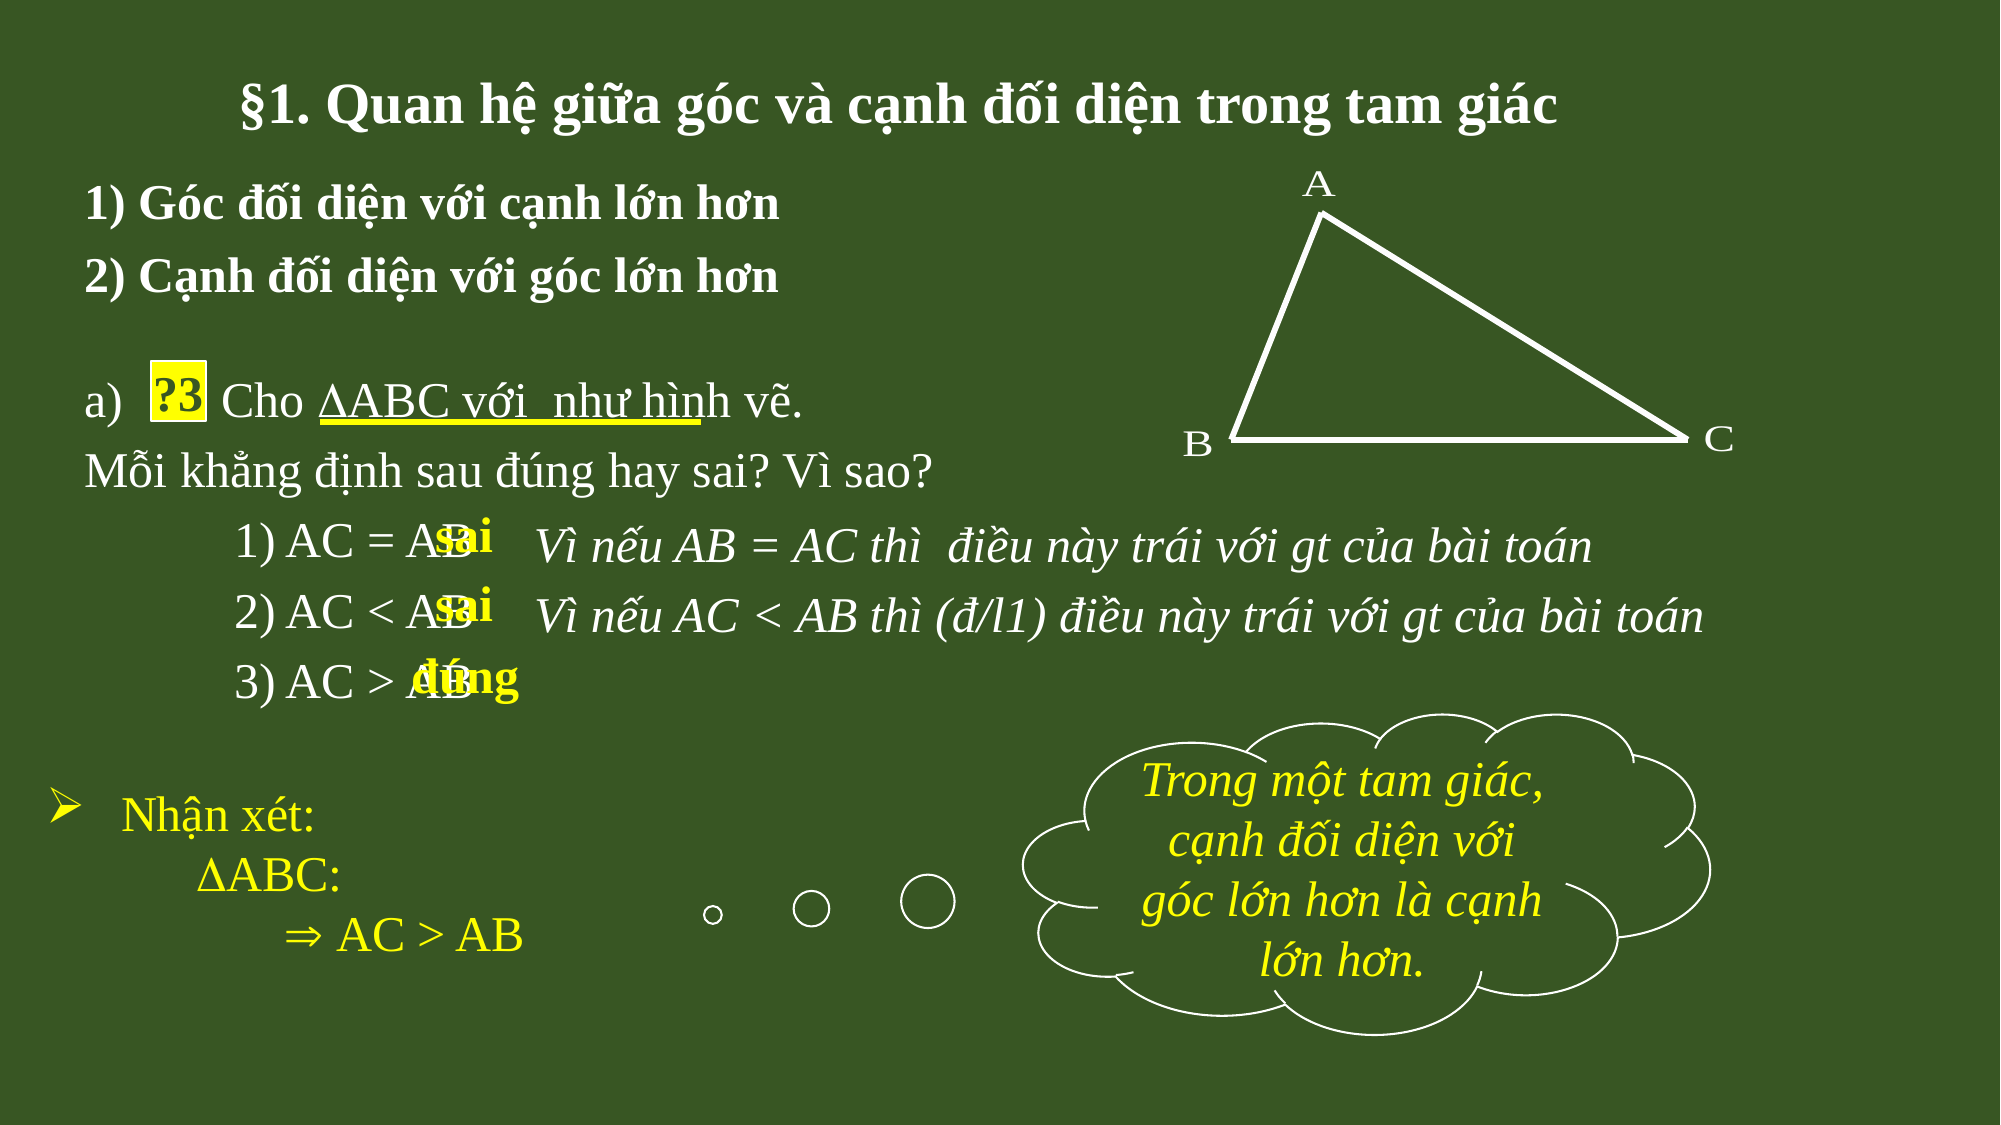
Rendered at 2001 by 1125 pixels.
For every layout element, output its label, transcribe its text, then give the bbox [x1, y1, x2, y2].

text_box Trong một tam giác, cạnh đối diện với góc lớn hơn là cạnh lớn hơn. [900, 873, 956, 930]
text_box đúng [389, 643, 542, 704]
text_box Trong một tam giác, cạnh đối diện với góc lớn hơn là cạnh lớn hơn. [1021, 713, 1712, 1037]
text_box 2) Cạnh đối diện với góc lớn hơn [69, 237, 1021, 310]
text_box sai [388, 502, 541, 563]
text_box sai [388, 571, 540, 632]
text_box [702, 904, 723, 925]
text_box §1. Quan hệ giữa góc và cạnh đối diện trong tam giác [72, 43, 1710, 143]
picture [1154, 143, 1763, 484]
text_box 1) Góc đối diện với cạnh lớn hơn [69, 150, 1021, 237]
text_box Trong một tam giác, cạnh đối diện với góc lớn hơn là cạnh lớn hơn. [792, 889, 831, 928]
text_box ?3 [150, 361, 207, 422]
